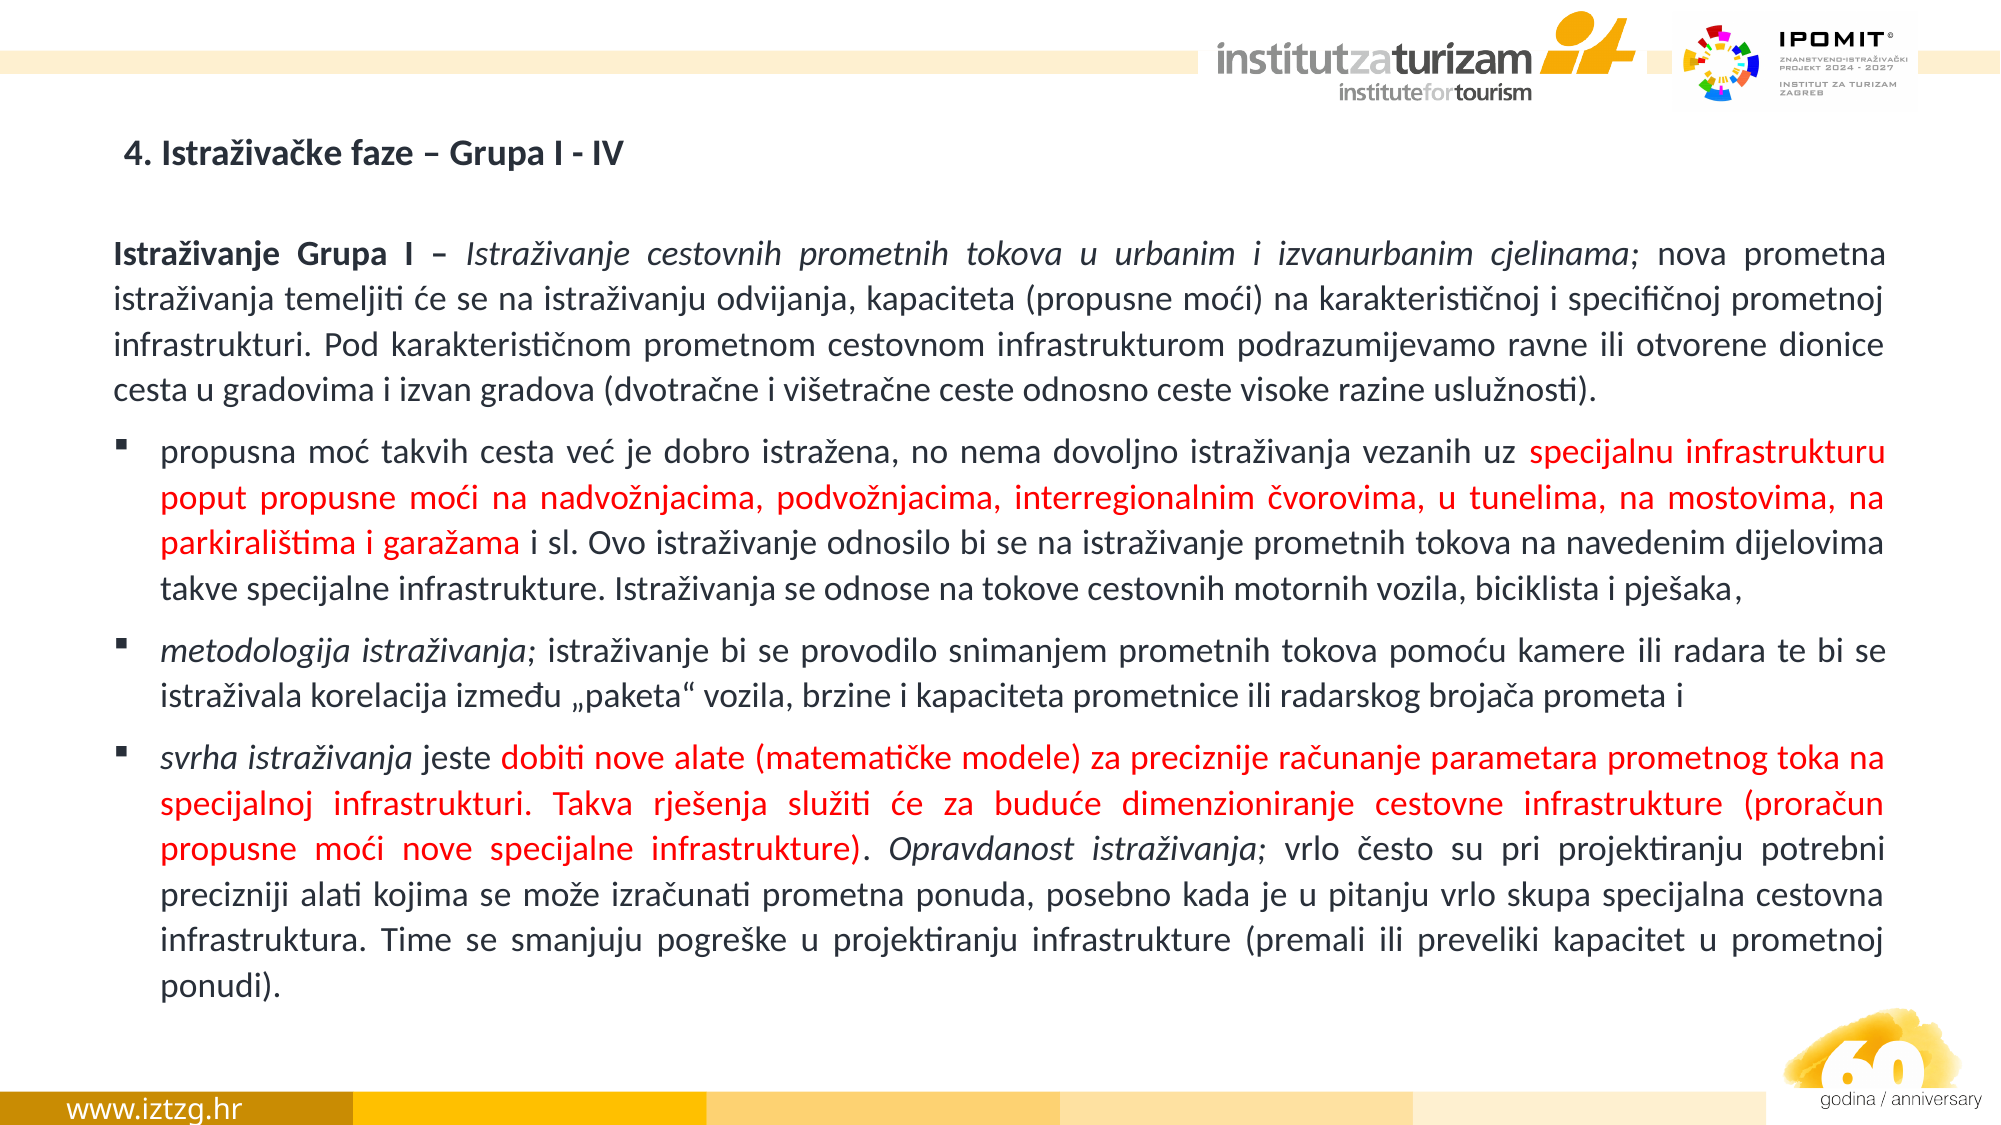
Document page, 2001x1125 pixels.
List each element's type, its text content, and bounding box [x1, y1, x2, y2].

picture [1778, 1004, 1982, 1109]
text_box Istraživanje Grupa I – Istraživanje cestovnih prometnih tokova u urbanim i izvanurbanim cjelinama; nova prometna istraživanja temeljiti će se na istraživanju odvijanja, kapaciteta (propusne moći) na karakterističnoj i specifičnoj prometnoj infrastrukturi. Pod karakterističnom prometnom cestovnom infrastrukturom podrazumijevamo ravne ili otvorene dionice cesta u gradovima i izvan gradova (dvotračne i višetračne ceste odnosno ceste visoke razine uslužnosti). propusna moć takvih cesta već je dobro istražena, no nema dovoljno istraživanja vezanih uz specijalnu infrastrukturu poput propusne moći na nadvožnjacima, podvožnjacima, interregionalnim čvorovima, u tunelima, na mostovima, na parkiralištima i garažama i sl. Ovo istraživanje odnosilo bi se na istraživanje prometnih tokova na navedenim dijelovima takve specijalne infrastrukture. Istraživanja se odnose na tokove cestovnih motornih vozila, biciklista i pješaka, metodologija istraživanja; istraživanje bi se provodilo snimanjem prometnih tokova pomoću kamere ili radara te bi se istraživala korelacija između „paketa“ vozila, brzine i kapaciteta prometnice ili radarskog brojača prometa i svrha istraživanja jeste dobiti nove alate (matematičke modele) za preciznije računanje parametara prometnog toka na specijalnoj infrastrukturi. Takva rješenja služiti će za buduće dimenzioniranje cestovne infrastrukture (proračun propusne moći nove specijalne infrastrukture). Opravdanost istraživanja; vrlo često su pri projektiranju potrebni precizniji alati kojima se može izračunati prometna ponuda, posebno kada je u pitanju vrlo skupa specijalna cestovna infrastruktura. Time se smanjuju pogreške u projektiranju infrastrukture (premali ili preveliki kapacitet u prometnoj ponudi). [98, 219, 1902, 1012]
text_box 4. Istraživačke faze – Grupa I - IV [108, 120, 1117, 180]
picture [1672, 11, 1918, 112]
picture [1217, 11, 1636, 101]
